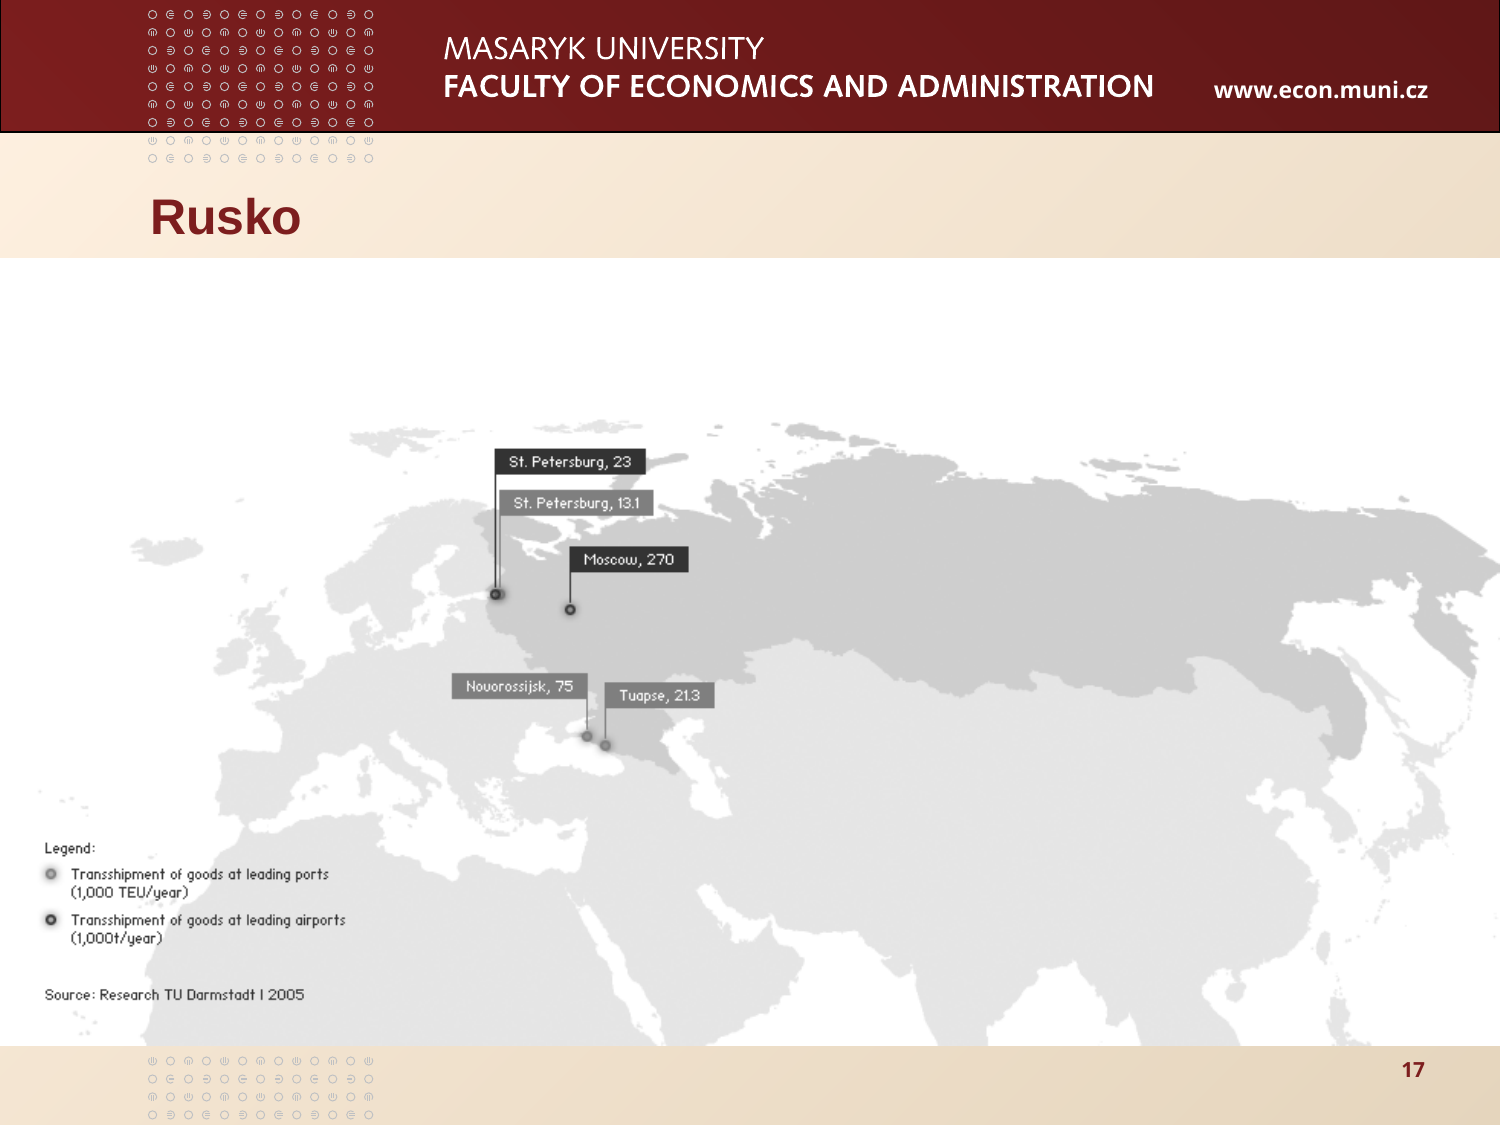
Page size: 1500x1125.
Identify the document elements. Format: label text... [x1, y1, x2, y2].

slide_number 17 [1315, 1056, 1426, 1101]
title Rusko [150, 184, 1425, 257]
picture [0, 258, 1500, 1047]
